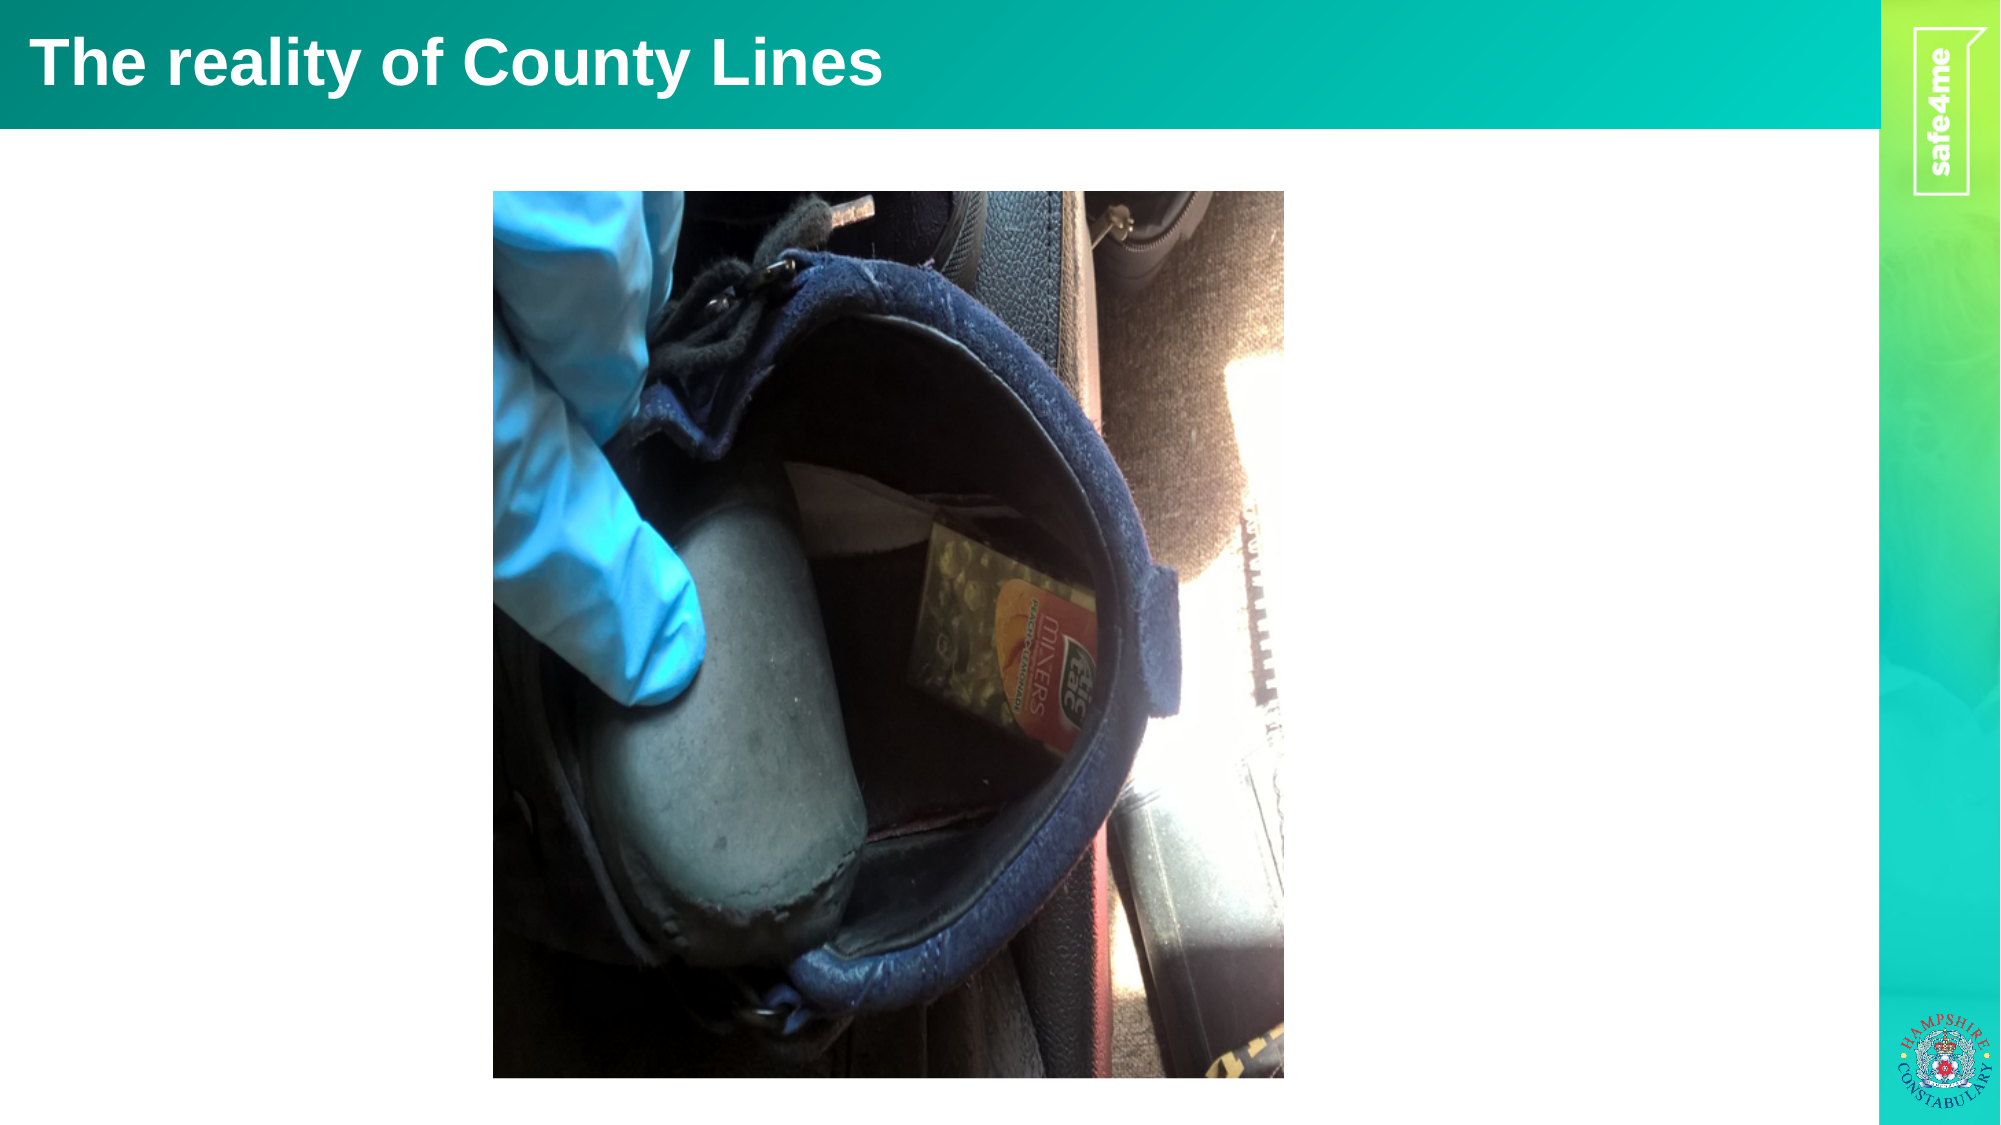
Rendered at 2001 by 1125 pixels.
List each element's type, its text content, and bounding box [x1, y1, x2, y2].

title The reality of County Lines [0, 0, 1882, 129]
picture [0, 0, 2000, 1125]
